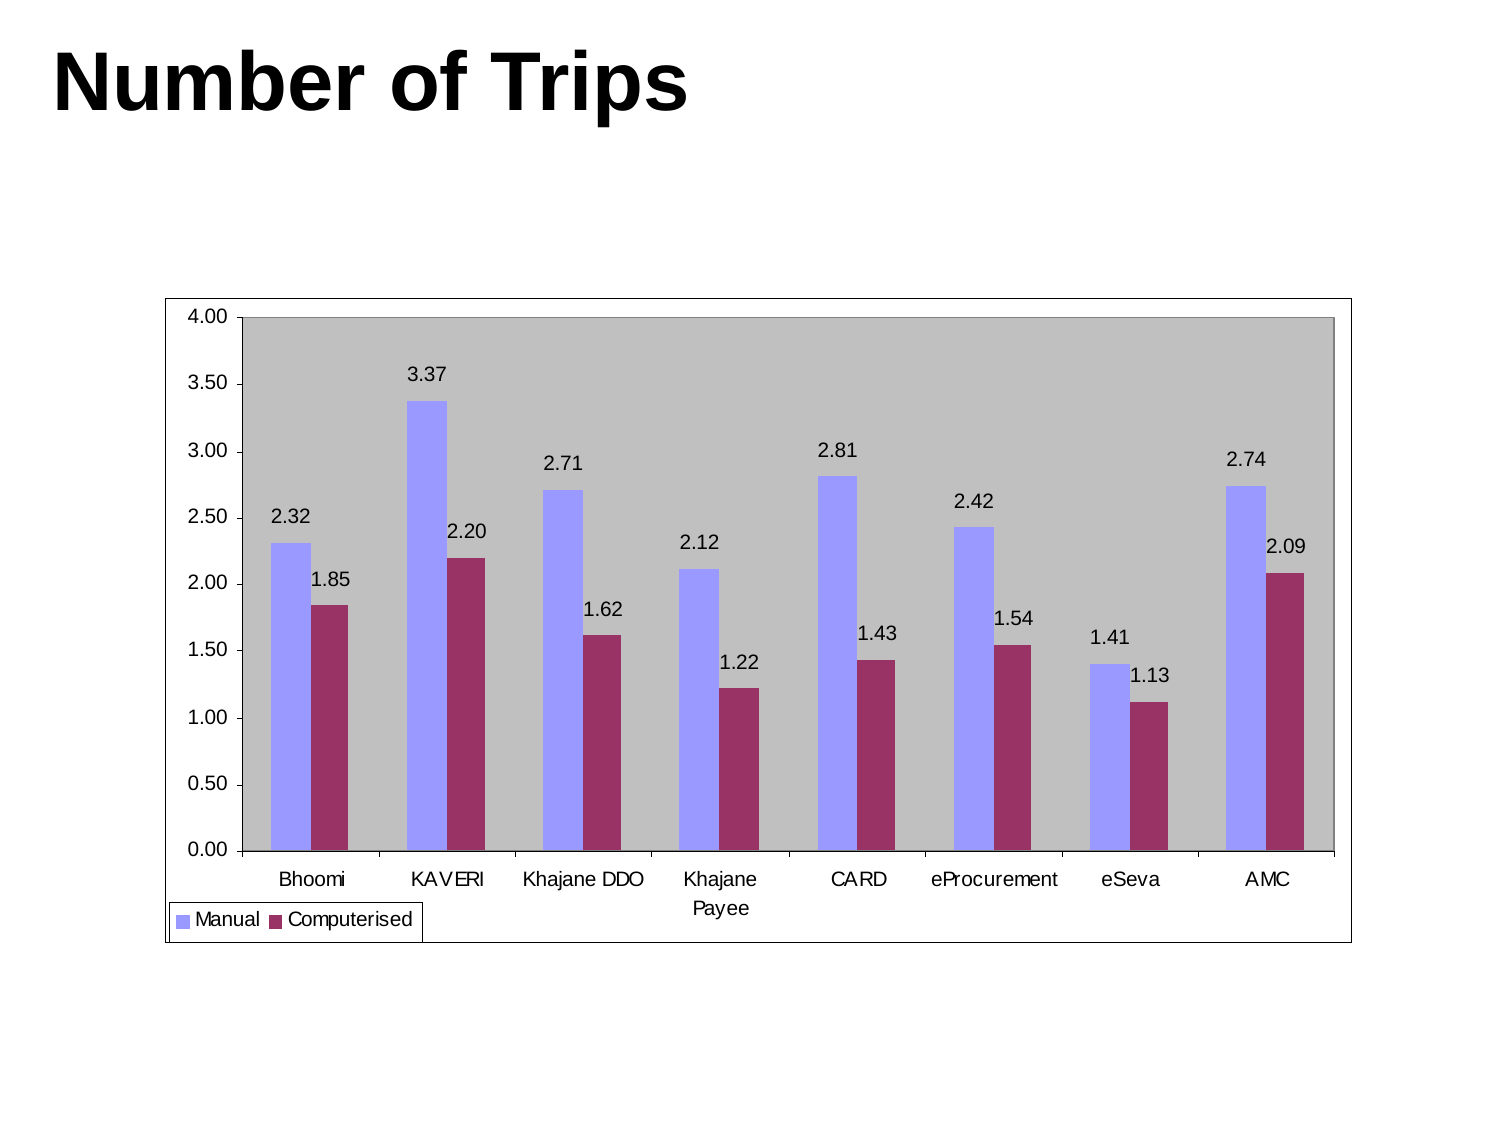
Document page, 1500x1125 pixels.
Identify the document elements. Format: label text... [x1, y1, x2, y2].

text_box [155, 288, 1363, 952]
text_box Number of Trips [37, 20, 1388, 135]
